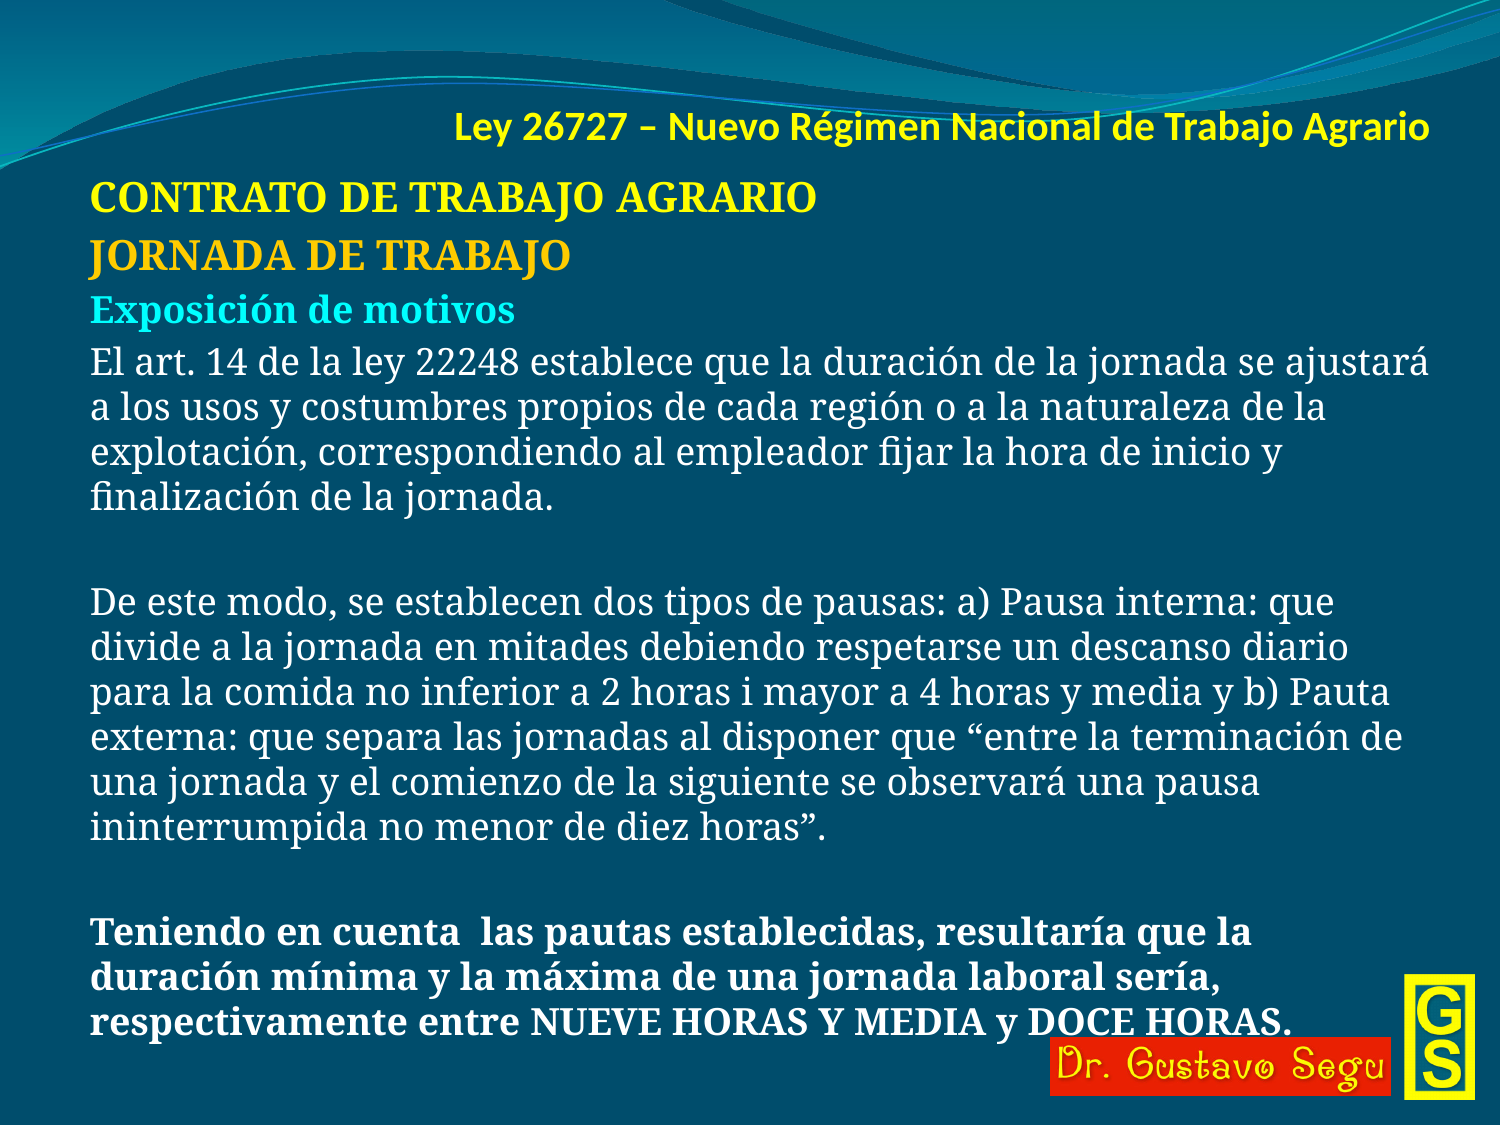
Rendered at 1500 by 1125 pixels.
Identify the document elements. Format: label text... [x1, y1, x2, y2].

picture [1051, 1038, 1390, 1095]
picture [1405, 975, 1474, 1099]
title Ley 26727 – Nuevo Régimen Nacional de Trabajo Agrario [1043, 976, 1450, 1110]
list CONTRATO DE TRABAJO AGRARIO JORNADA DE TRABAJO Exposición de motivos El art. 14 de la ley 22248 establece que la duración de la jornada se ajustará a los usos y costumbres propios de cada región o a la naturaleza de la explotación, correspondiendo al empleador fijar la hora de inicio y finalización de la jornada. De este modo, se establecen dos tipos de pausas: a) Pausa interna: que divide a la jornada en mitades debiendo respetarse un descanso diario para la comida no inferior a 2 horas i mayor a 4 horas y media y b) Pauta externa: que separa las jornadas al disponer que “entre la terminación de una jornada y el comienzo de la siguiente se observará una pausa ininterrumpida no menor de diez horas”. Teniendo en cuenta las pautas establecidas, resultaría que la duración mínima y la máxima de una jornada laboral sería, respectivamente entre NUEVE HORAS Y MEDIA y DOCE HORAS. [75, 172, 1450, 1125]
title Ley 26727 – Nuevo Régimen Nacional de Trabajo Agrario [64, 54, 1441, 150]
title LEY 26844 – REGIMEN DE TRABAJADORES DE CASAS PARTICULARES [1046, 1044, 1392, 1103]
